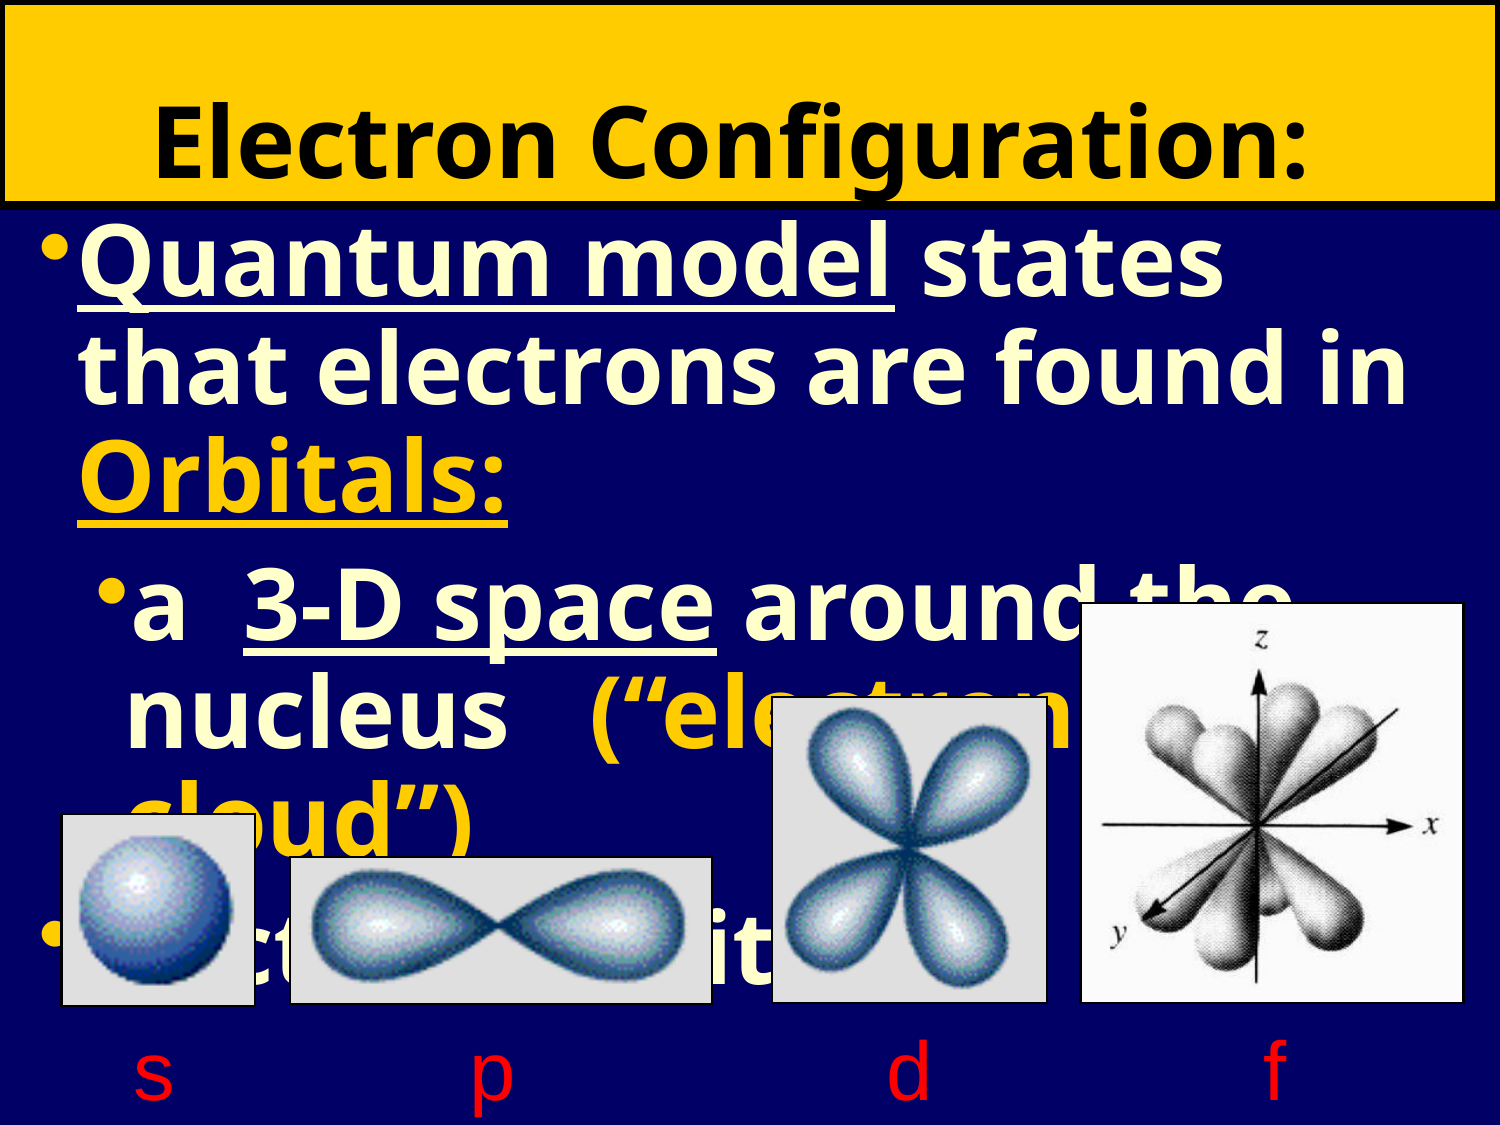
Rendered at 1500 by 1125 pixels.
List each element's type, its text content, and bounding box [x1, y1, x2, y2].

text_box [1081, 603, 1463, 1125]
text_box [62, 814, 254, 1125]
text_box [291, 857, 711, 1125]
list Quantum model states that electrons are found in Orbitals: a 3-D space around the nucleus (“electron cloud”) Electron Orbitals: [0, 210, 1464, 841]
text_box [772, 697, 1047, 1125]
title Electron Configuration: [0, 0, 1500, 210]
